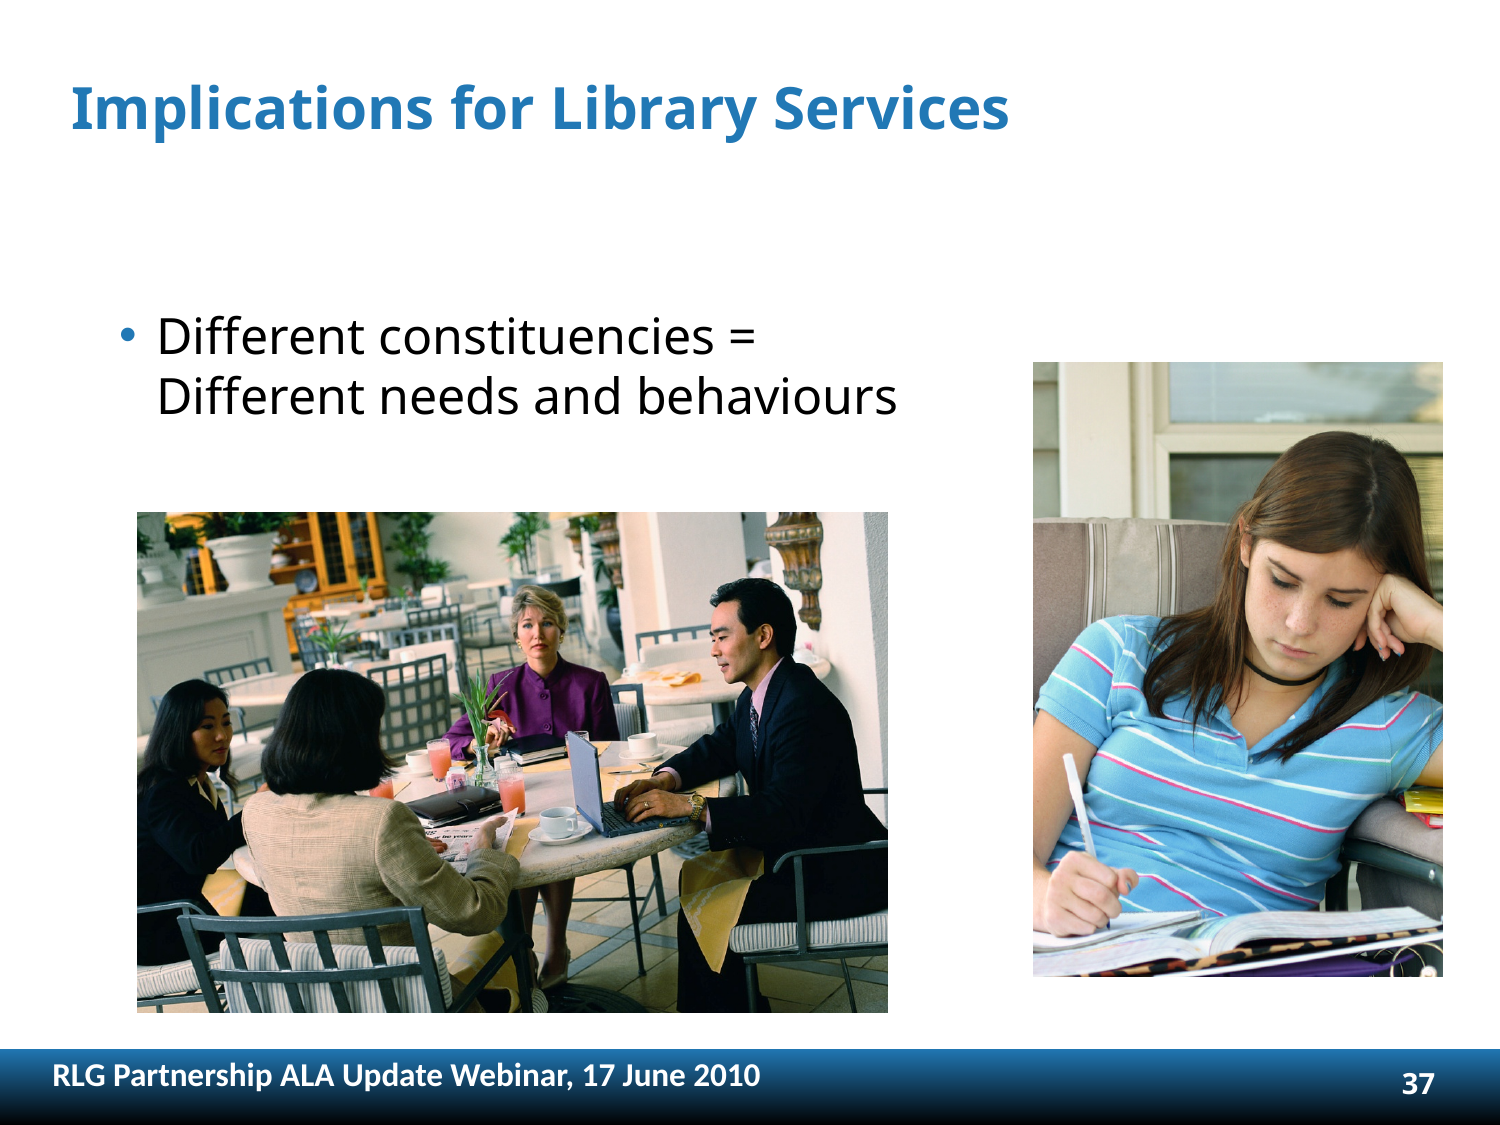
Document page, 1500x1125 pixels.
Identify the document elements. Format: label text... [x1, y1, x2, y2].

picture [137, 512, 888, 1013]
list Different constituencies = Different needs and behaviours [116, 304, 914, 493]
picture [1033, 362, 1443, 977]
title Implications for Library Services [71, 23, 1388, 188]
